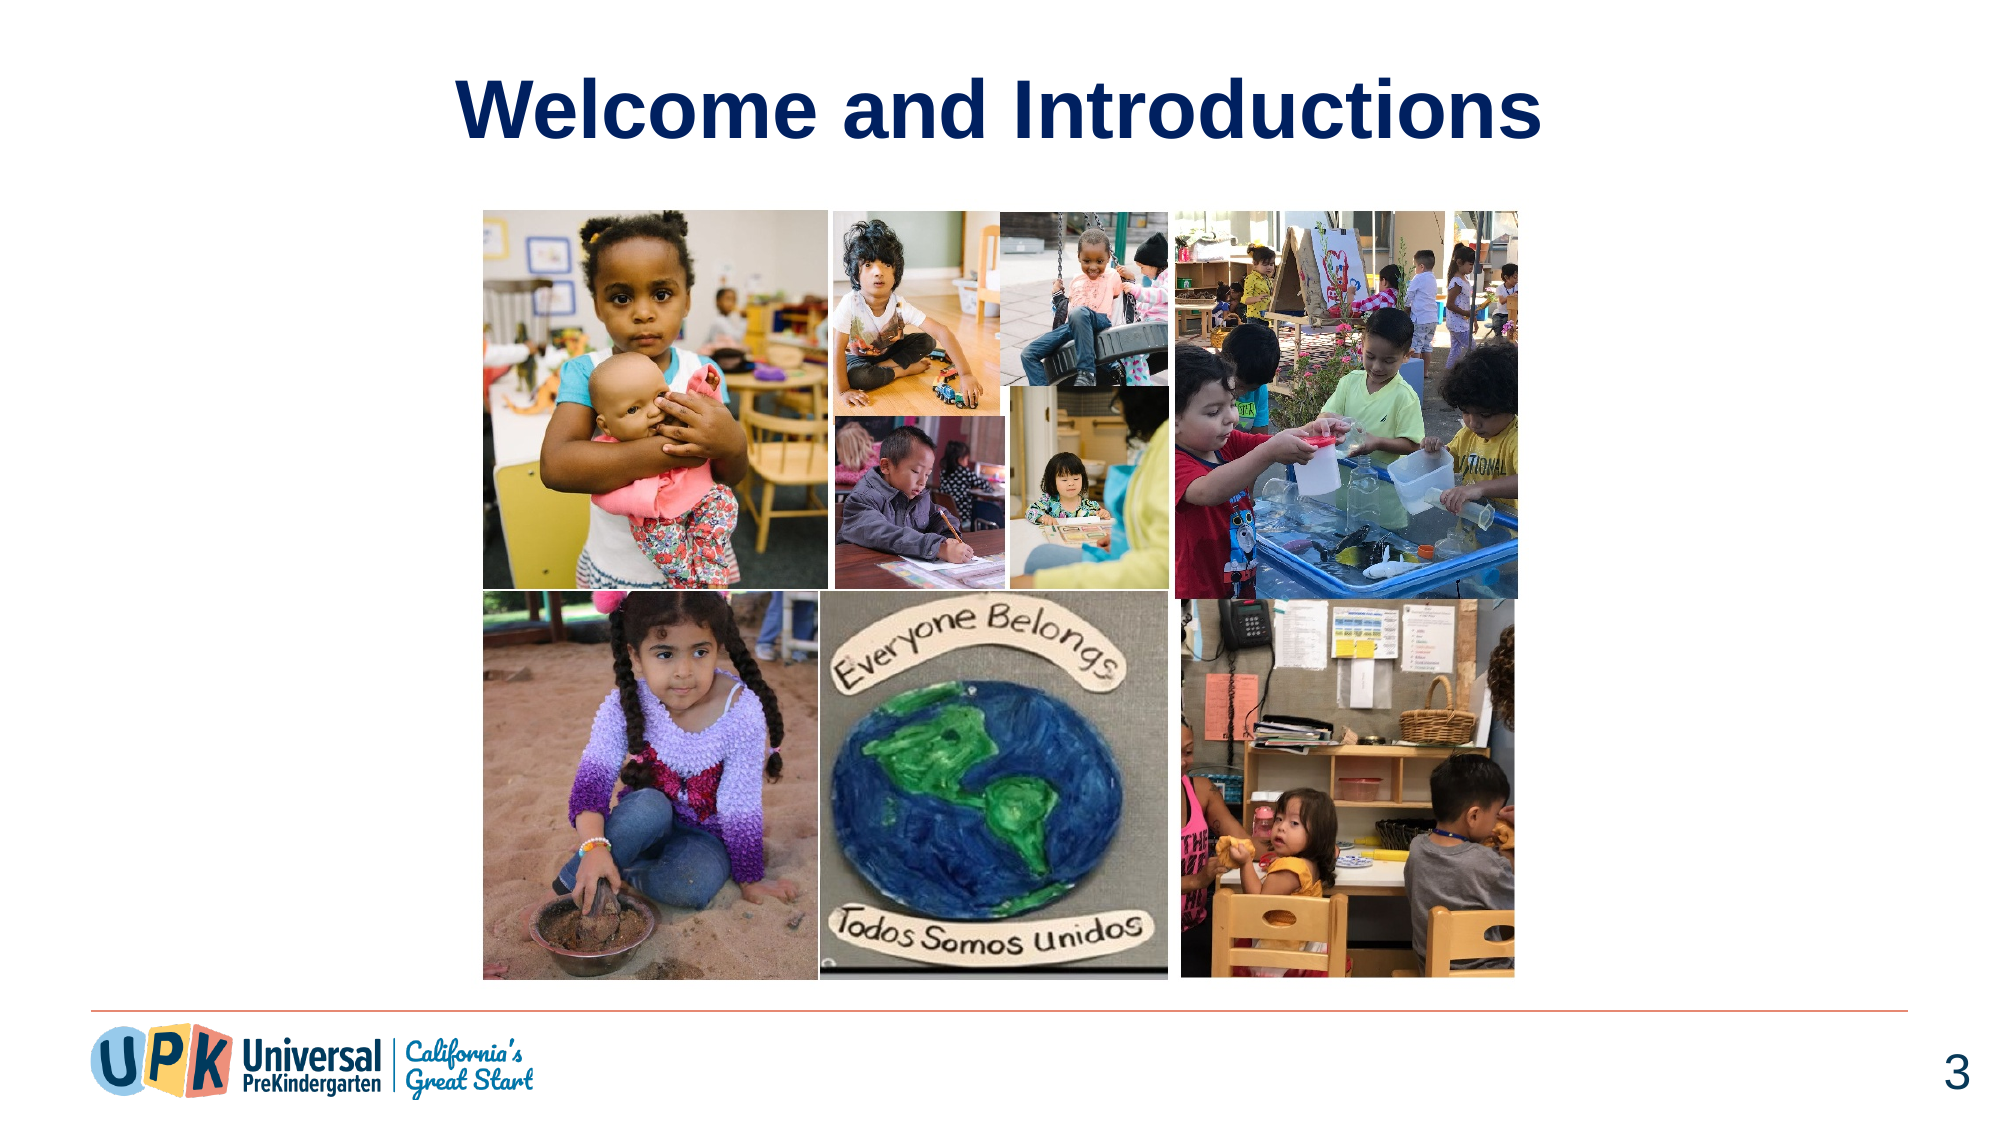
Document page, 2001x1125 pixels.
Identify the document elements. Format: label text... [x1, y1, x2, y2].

slide_number 3 [1536, 1039, 1987, 1100]
title Welcome and Introductions [0, 2, 2000, 221]
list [471, 198, 1529, 992]
